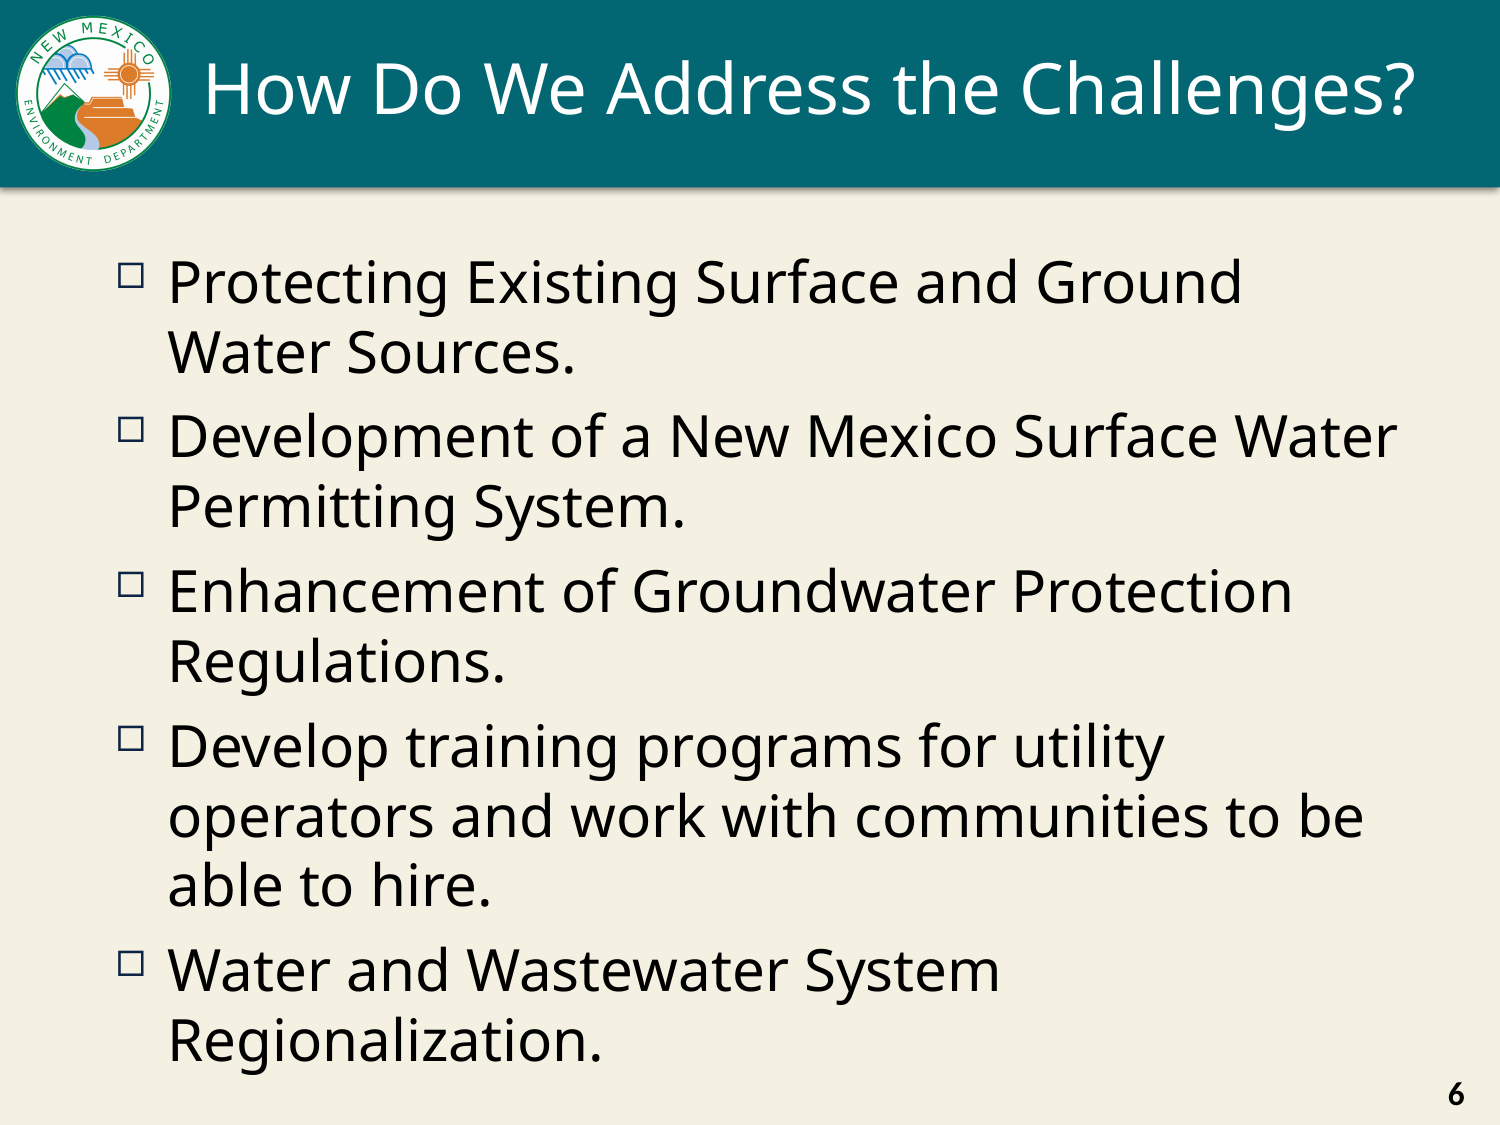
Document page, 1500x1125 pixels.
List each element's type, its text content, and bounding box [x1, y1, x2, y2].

list Protecting Existing Surface and Ground Water Sources. Development of a New Mexico Surface Water Permitting System. Enhancement of Groundwater Protection Regulations. Develop training programs for utility operators and work with communities to be able to hire. Water and Wastewater System Regionalization. [100, 237, 1438, 1075]
picture [12, 12, 175, 175]
title How Do We Address the Challenges? [187, 5, 1475, 168]
slide_number 6 [1412, 1072, 1500, 1113]
